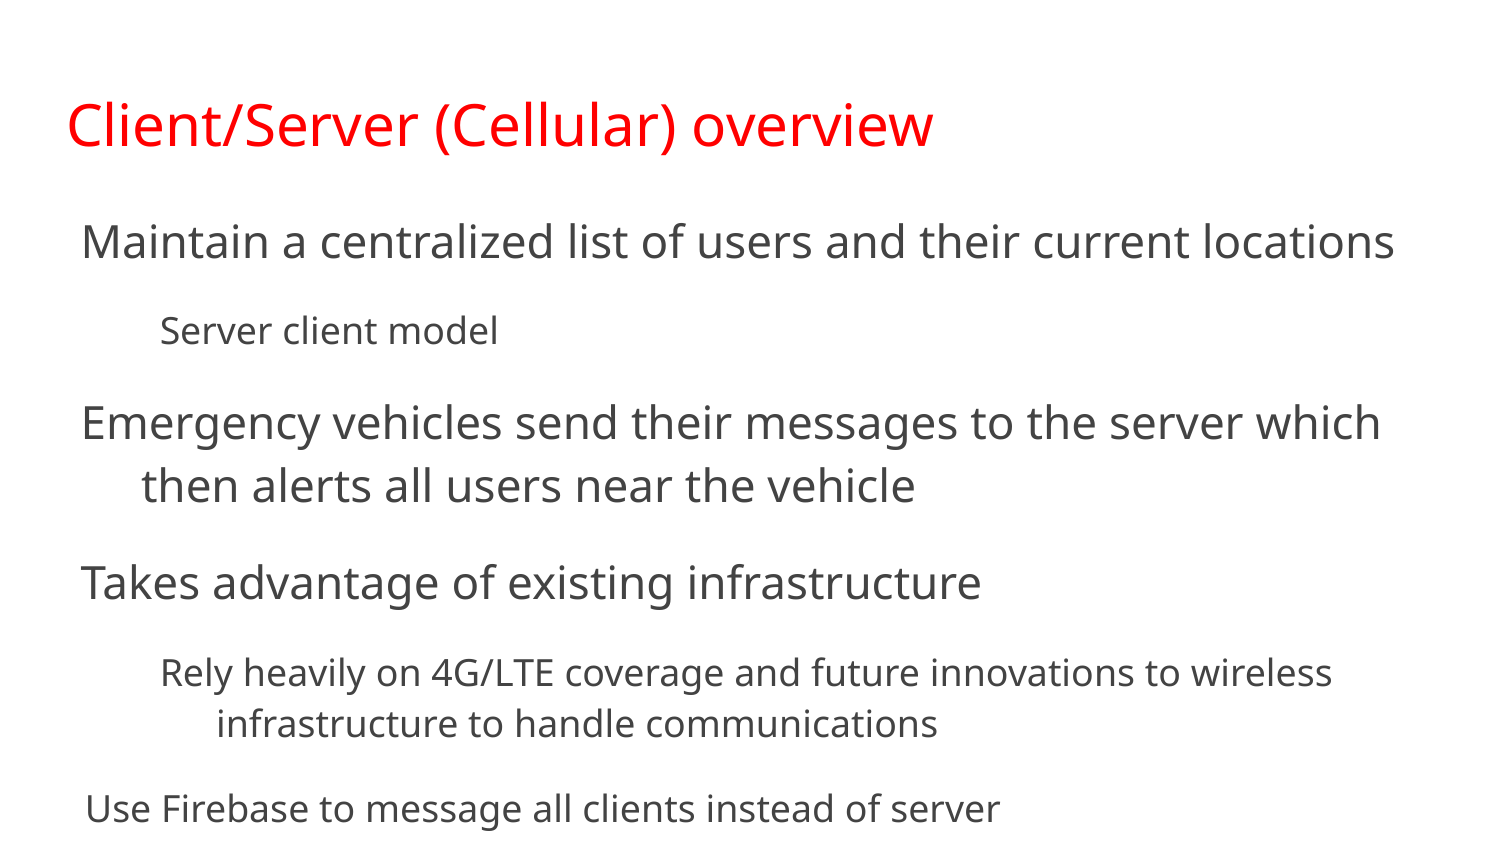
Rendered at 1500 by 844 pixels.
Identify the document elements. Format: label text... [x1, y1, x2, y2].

list Maintain a centralized list of users and their current locations Server client model Emergency vehicles send their messages to the server which then alerts all users near the vehicle Takes advantage of existing infrastructure Rely heavily on 4G/LTE coverage and future innovations to wireless infrastructure to handle communications Use Firebase to message all clients instead of server Potential to give warnings even earlier than RF [51, 189, 1449, 750]
title Client/Server (Cellular) overview [51, 72, 1449, 167]
